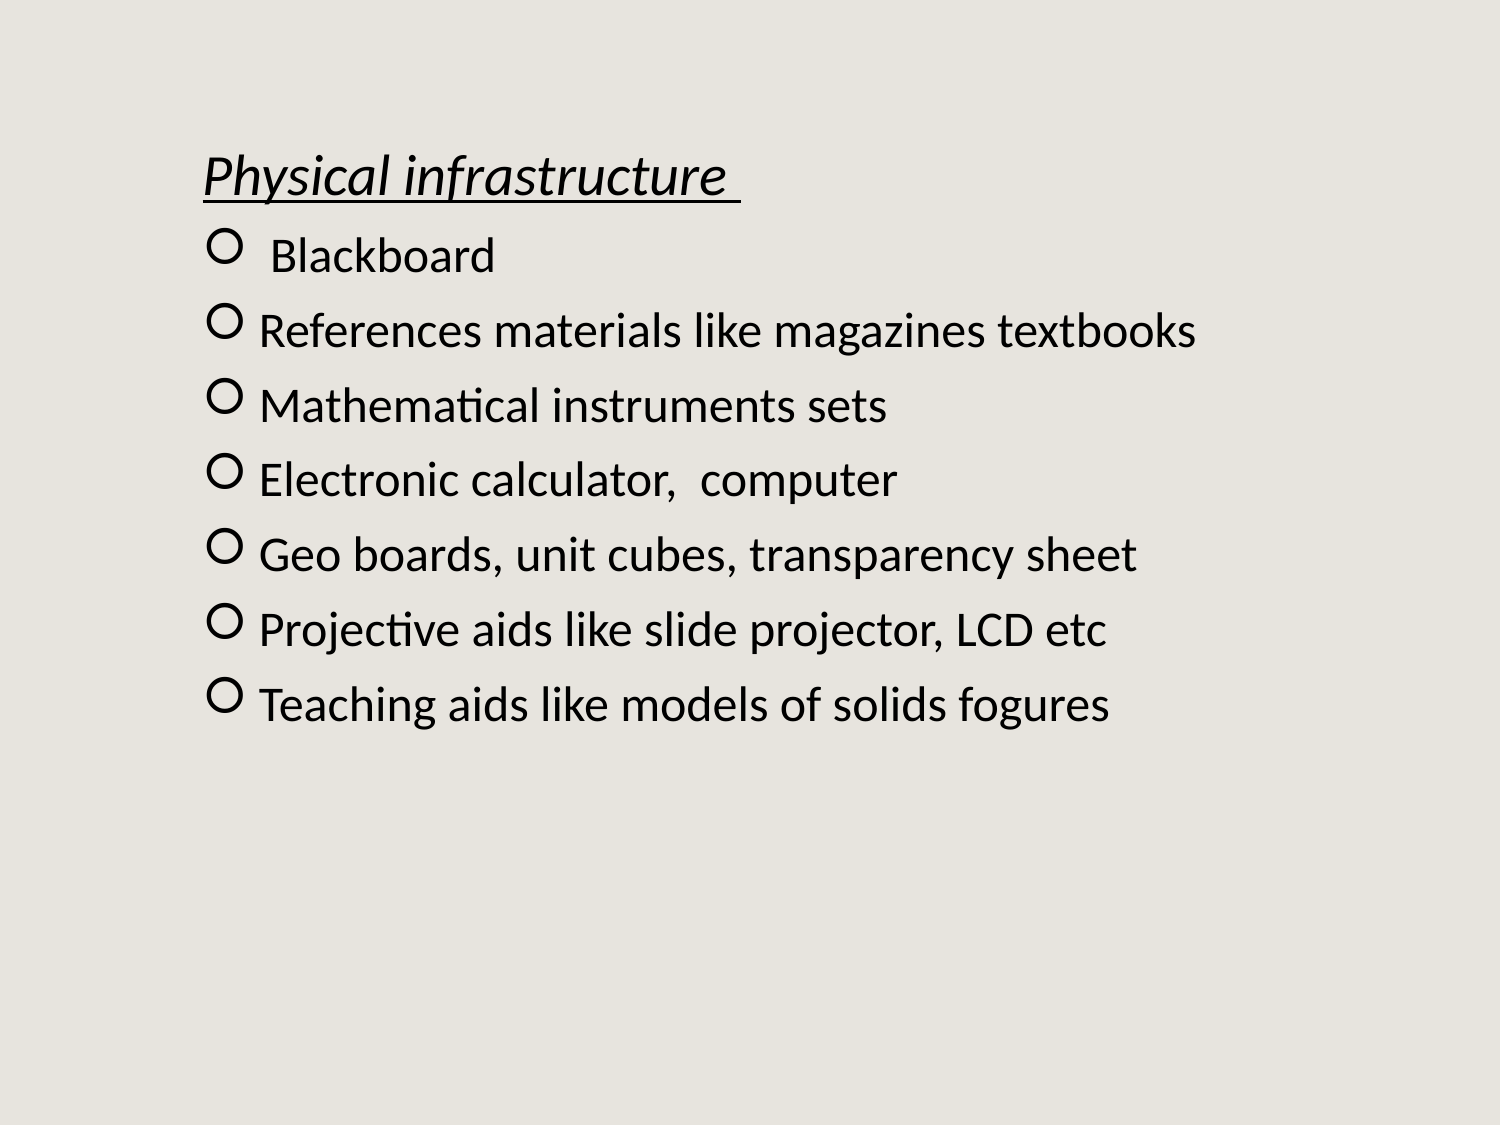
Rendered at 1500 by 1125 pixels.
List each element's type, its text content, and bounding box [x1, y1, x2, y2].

subtitle Physical infrastructure Blackboard References materials like magazines textbooks Mathematical instruments sets Electronic calculator, computer Geo boards, unit cubes, transparency sheet Projective aids like slide projector, LCD etc Teaching aids like models of solids fogures [187, 137, 1313, 863]
